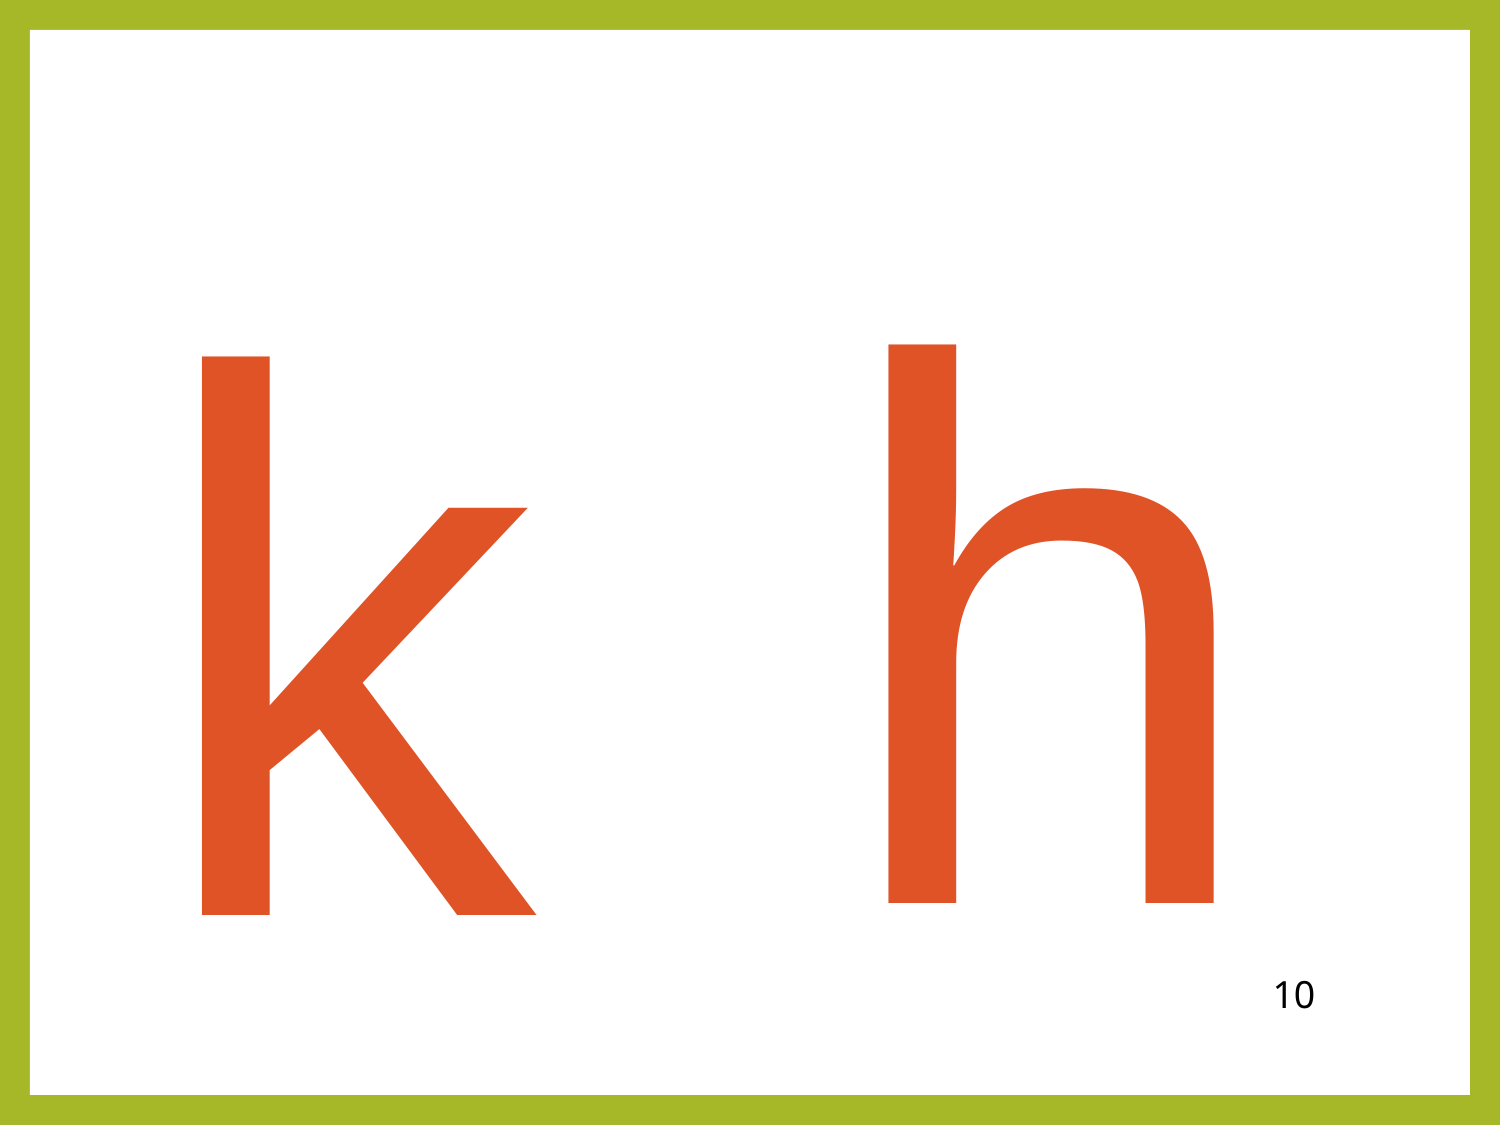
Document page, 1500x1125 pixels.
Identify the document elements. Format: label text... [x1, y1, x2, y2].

text_box k [135, 137, 821, 1077]
text_box h [820, 125, 1500, 1066]
text_box 10 [1257, 964, 1353, 1024]
